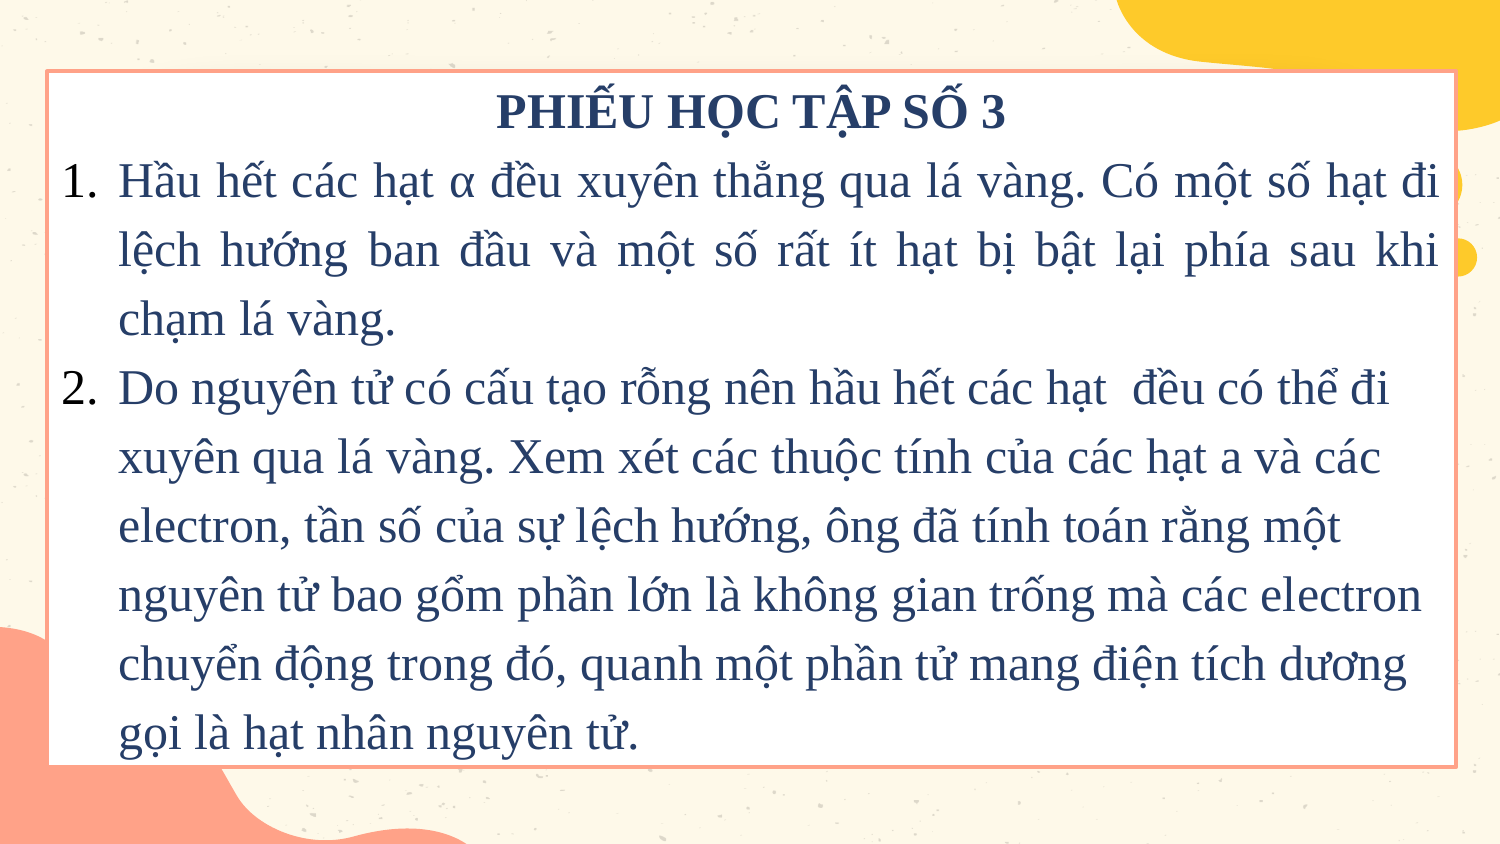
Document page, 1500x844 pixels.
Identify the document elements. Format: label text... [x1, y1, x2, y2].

text_box PHIẾU HỌC TẬP SỐ 3 Hầu hết các hạt α đều xuyên thẳng qua lá vàng. Có một số hạt đi lệch hướng ban đầu và một số rất ít hạt bị bật lại phía sau khi chạm lá vàng. Do nguyên tử có cấu tạo rỗng nên hầu hết các hạt đều có thể đi xuyên qua lá vàng. Xem xét các thuộc tính của các hạt a và các electron, tần số của sự lệch hướng, ông đã tính toán rằng một nguyên tử bao gổm phần lớn là không gian trống mà các electron chuyển động trong đó, quanh một phần tử mang điện tích dương gọi là hạt nhân nguyên tử. [45, 69, 1458, 769]
